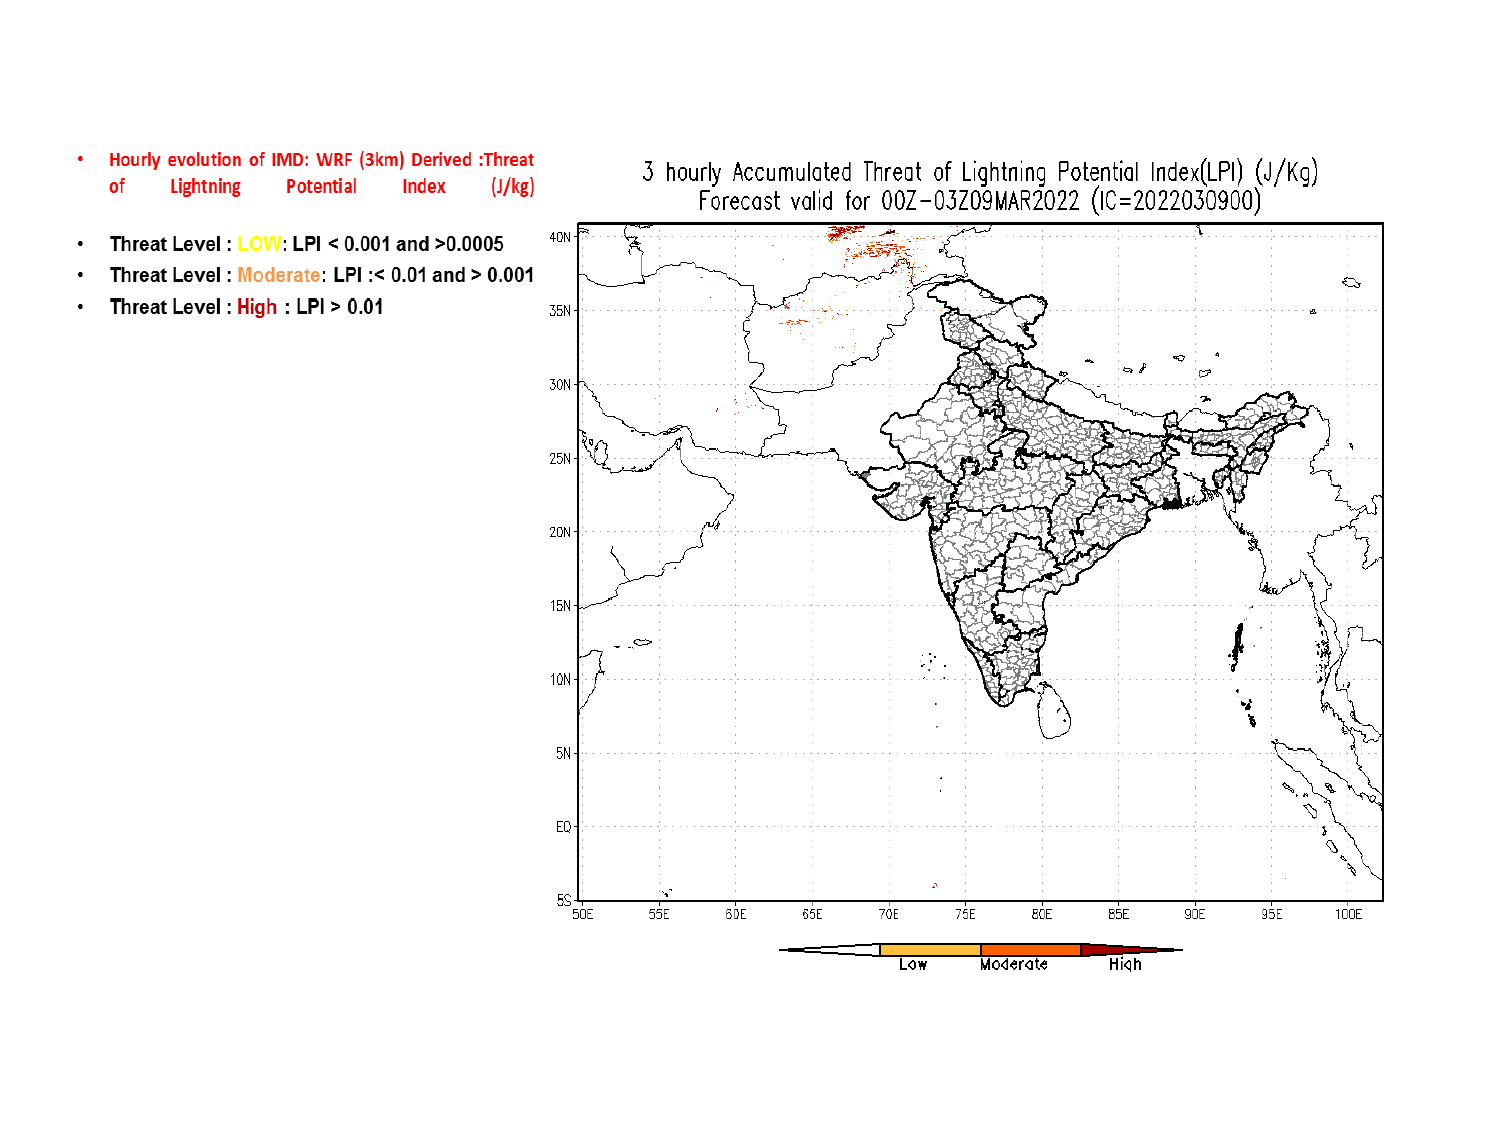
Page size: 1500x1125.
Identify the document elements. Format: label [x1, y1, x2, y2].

picture [74, 149, 1426, 976]
